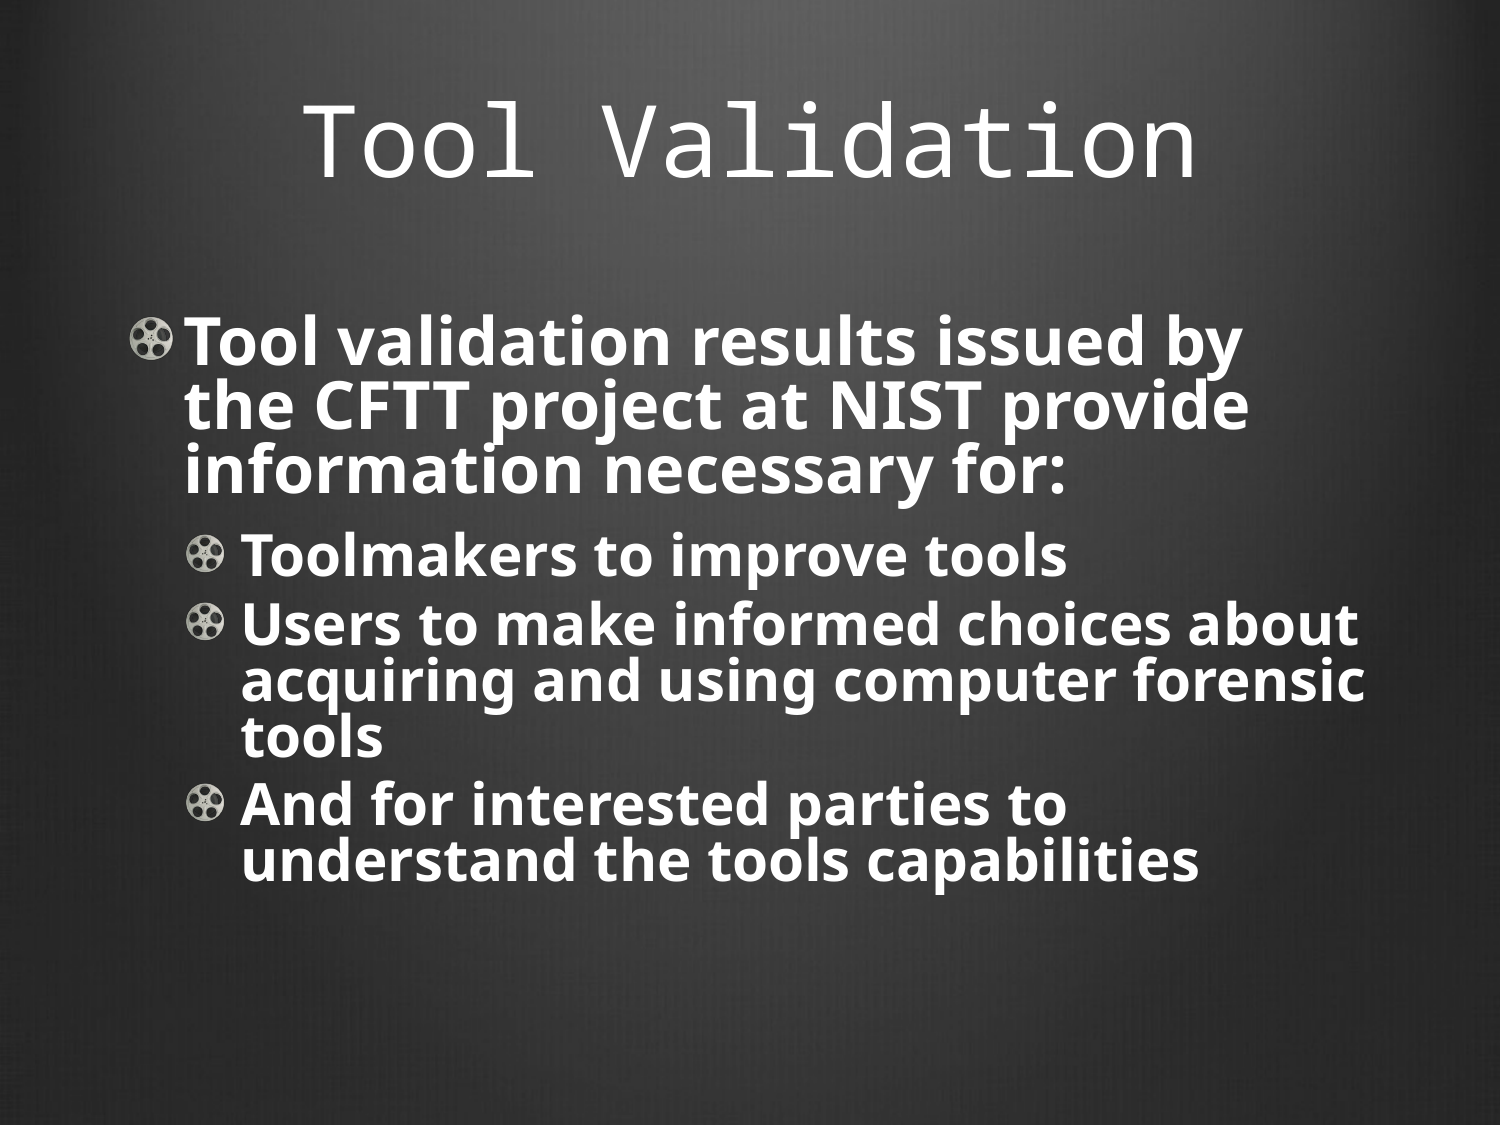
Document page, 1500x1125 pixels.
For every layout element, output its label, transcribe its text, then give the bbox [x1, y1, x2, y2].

picture [184, 781, 226, 823]
picture [184, 600, 226, 642]
picture [127, 314, 175, 362]
picture [184, 532, 226, 574]
title Tool Validation [112, 19, 1388, 255]
list Tool validation results issued by the CFTT project at NIST provide information necessary for: Toolmakers to improve tools Users to make informed choices about acquiring and using computer forensic tools And for interested parties to understand the tools capabilities [112, 306, 1388, 1005]
